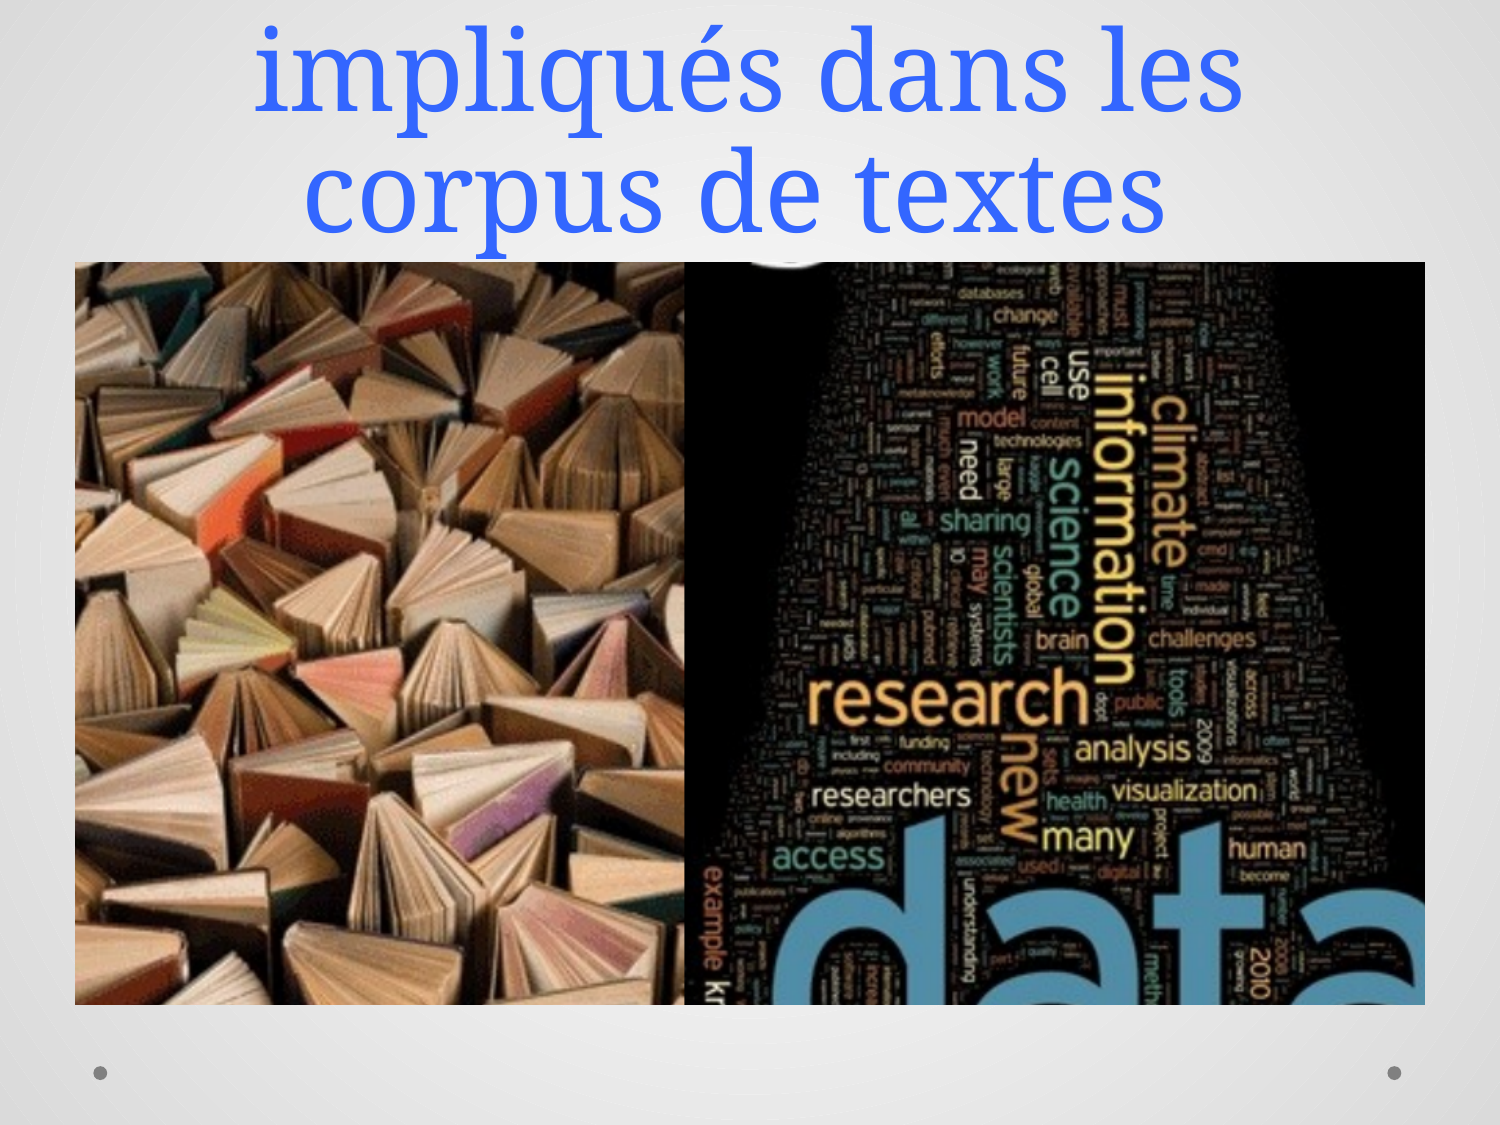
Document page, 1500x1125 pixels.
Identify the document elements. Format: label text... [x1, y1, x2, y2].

title Les auteurs co-impliqués dans les corpus de textes [75, 24, 1425, 261]
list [74, 262, 1426, 1006]
